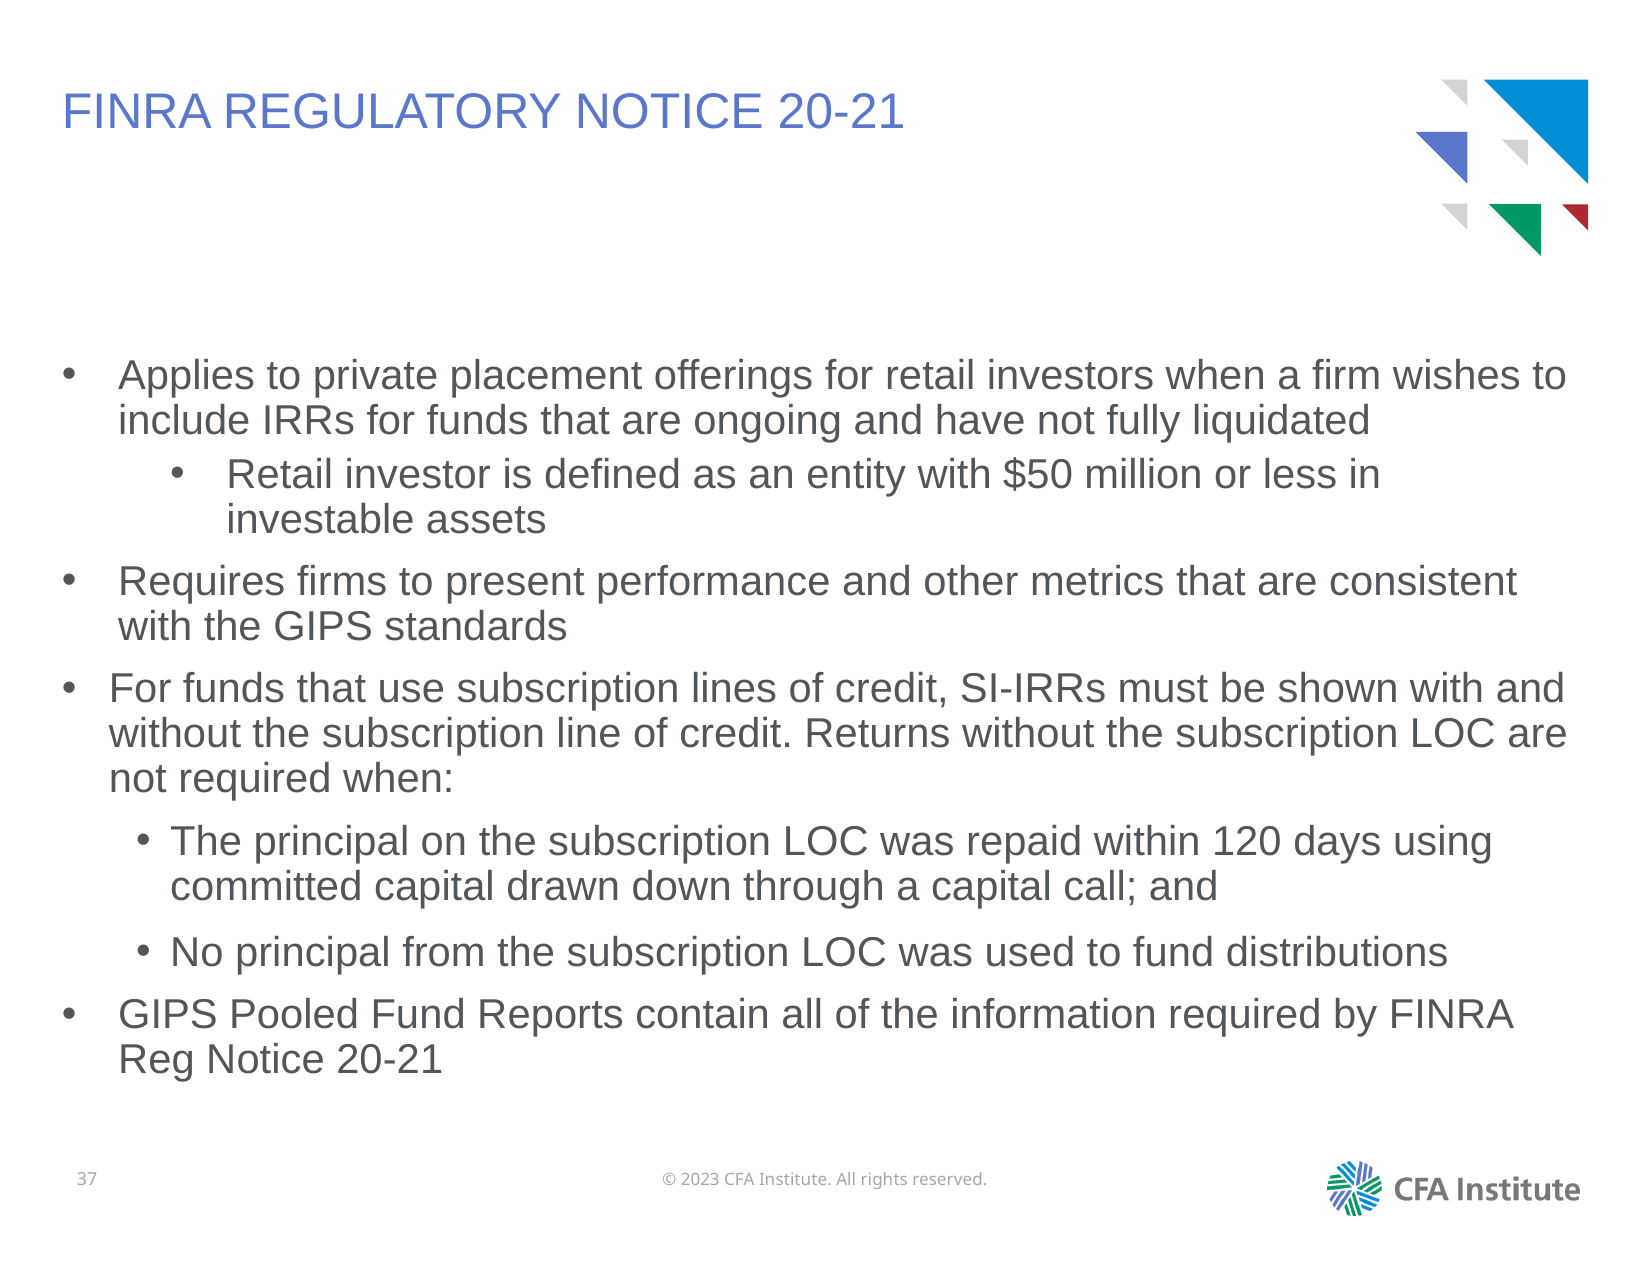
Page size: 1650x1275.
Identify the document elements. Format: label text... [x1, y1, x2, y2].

title FINRA Regulatory Notice 20-21 [61, 84, 1428, 315]
footer © 2023 CFA Institute. All rights reserved. [546, 1145, 1104, 1214]
list Applies to private placement offerings for retail investors when a firm wishes to include IRRs for funds that are ongoing and have not fully liquidated Retail investor is defined as an entity with $50 million or less in investable assets Requires firms to present performance and other metrics that are consistent with the GIPS standards For funds that use subscription lines of credit, SI-IRRs must be shown with and without the subscription line of credit. Returns without the subscription LOC are not required when: The principal on the subscription LOC was repaid within 120 days using committed capital drawn down through a capital call; and No principal from the subscription LOC was used to fund distributions GIPS Pooled Fund Reports contain all of the information required by FINRA Reg Notice 20-21 [61, 346, 1580, 1146]
slide_number 37 [61, 1145, 237, 1214]
picture [1327, 1161, 1580, 1216]
